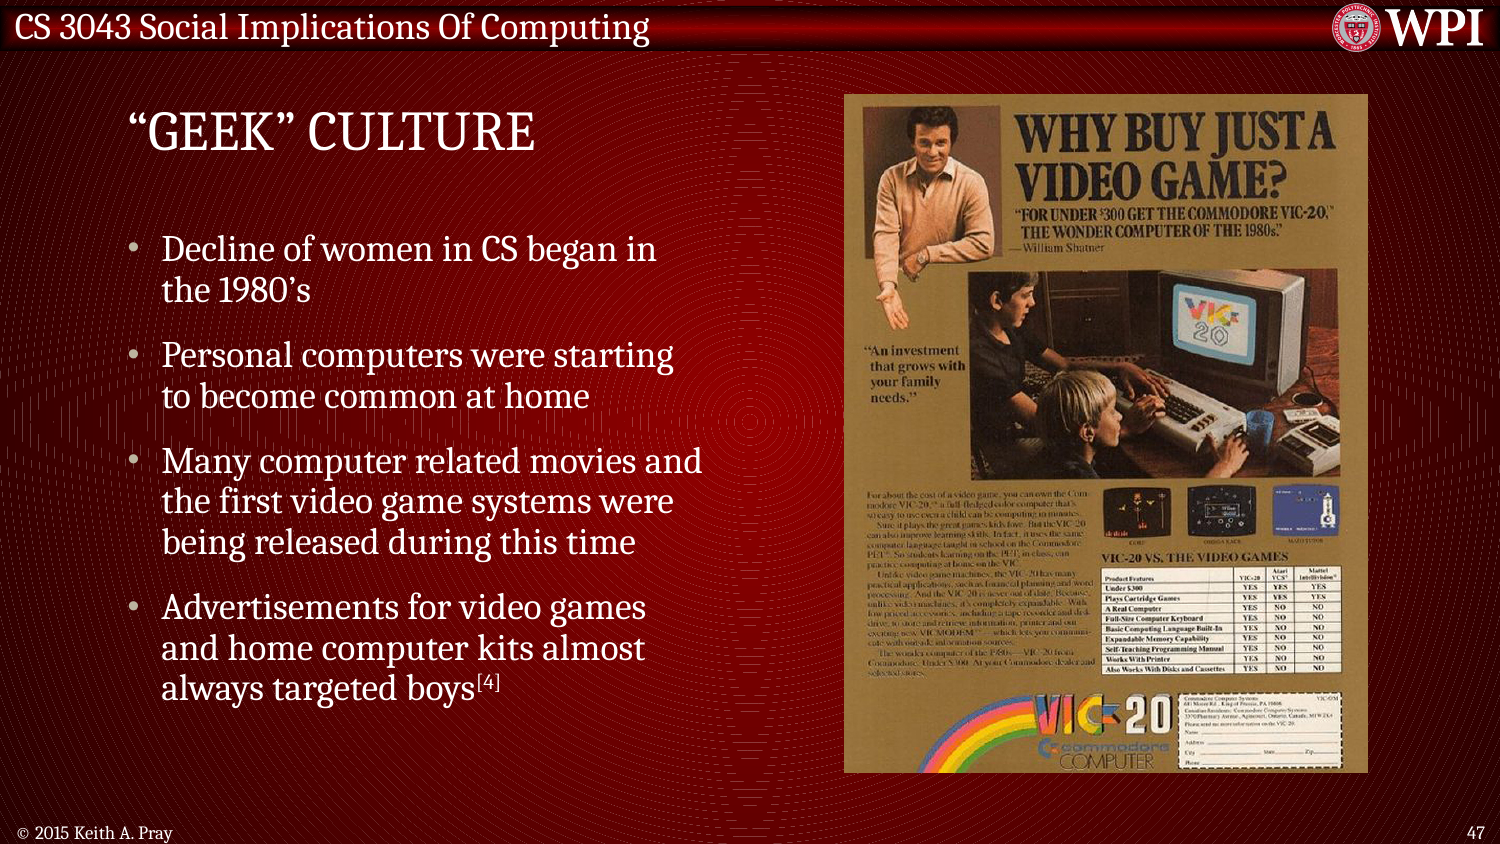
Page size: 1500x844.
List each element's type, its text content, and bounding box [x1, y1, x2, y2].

footer © 2015 Keith A. Pray [0, 819, 913, 844]
title “Geek” culture [112, 59, 1388, 210]
list Decline of women in CS began in the 1980’s Personal computers were starting to become common at home Many computer related movies and the first video game systems were being released during this time Advertisements for video games and home computer kits almost always targeted boys[4] [112, 221, 725, 772]
picture [844, 94, 1368, 774]
slide_number 47 [1397, 819, 1500, 844]
picture [1332, 3, 1483, 52]
